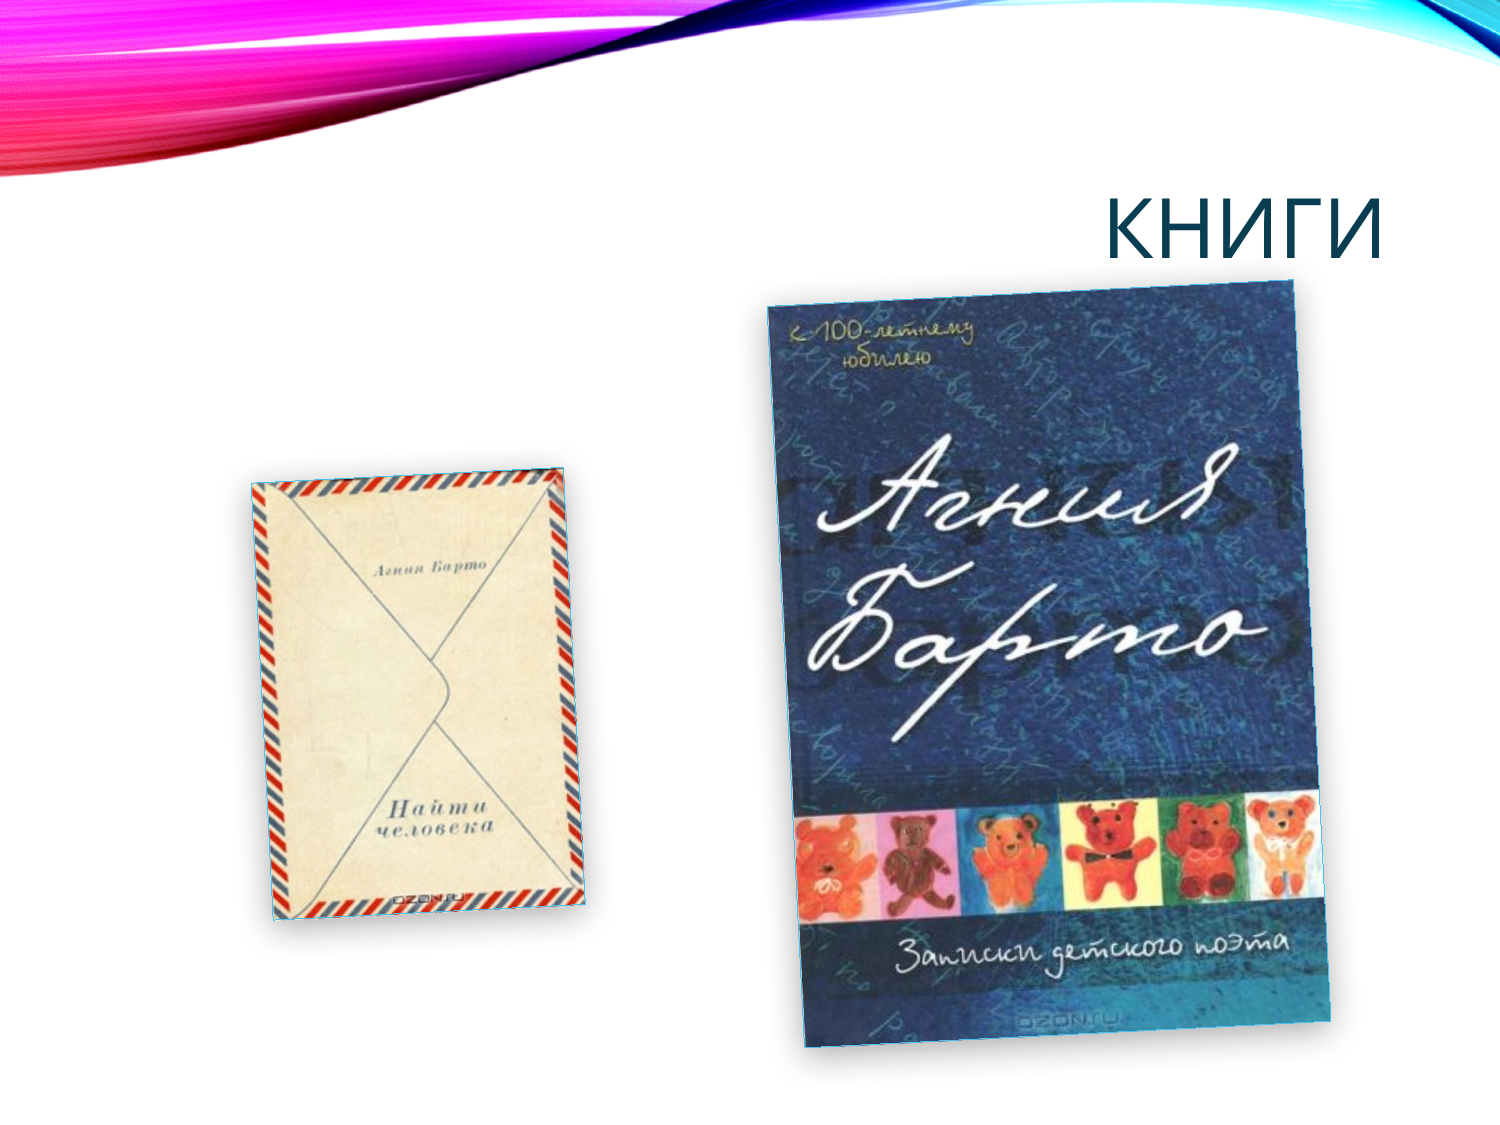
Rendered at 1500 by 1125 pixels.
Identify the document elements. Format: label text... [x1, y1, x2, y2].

picture [806, 1036, 1018, 1047]
title книги [356, 125, 1403, 338]
picture [252, 484, 261, 648]
picture [575, 721, 585, 904]
picture [768, 307, 785, 619]
picture [1313, 686, 1330, 1022]
picture [461, 468, 563, 474]
picture [1073, 280, 1293, 292]
picture [0, 0, 1500, 178]
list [261, 474, 575, 913]
picture [274, 913, 394, 919]
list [785, 292, 1313, 1036]
